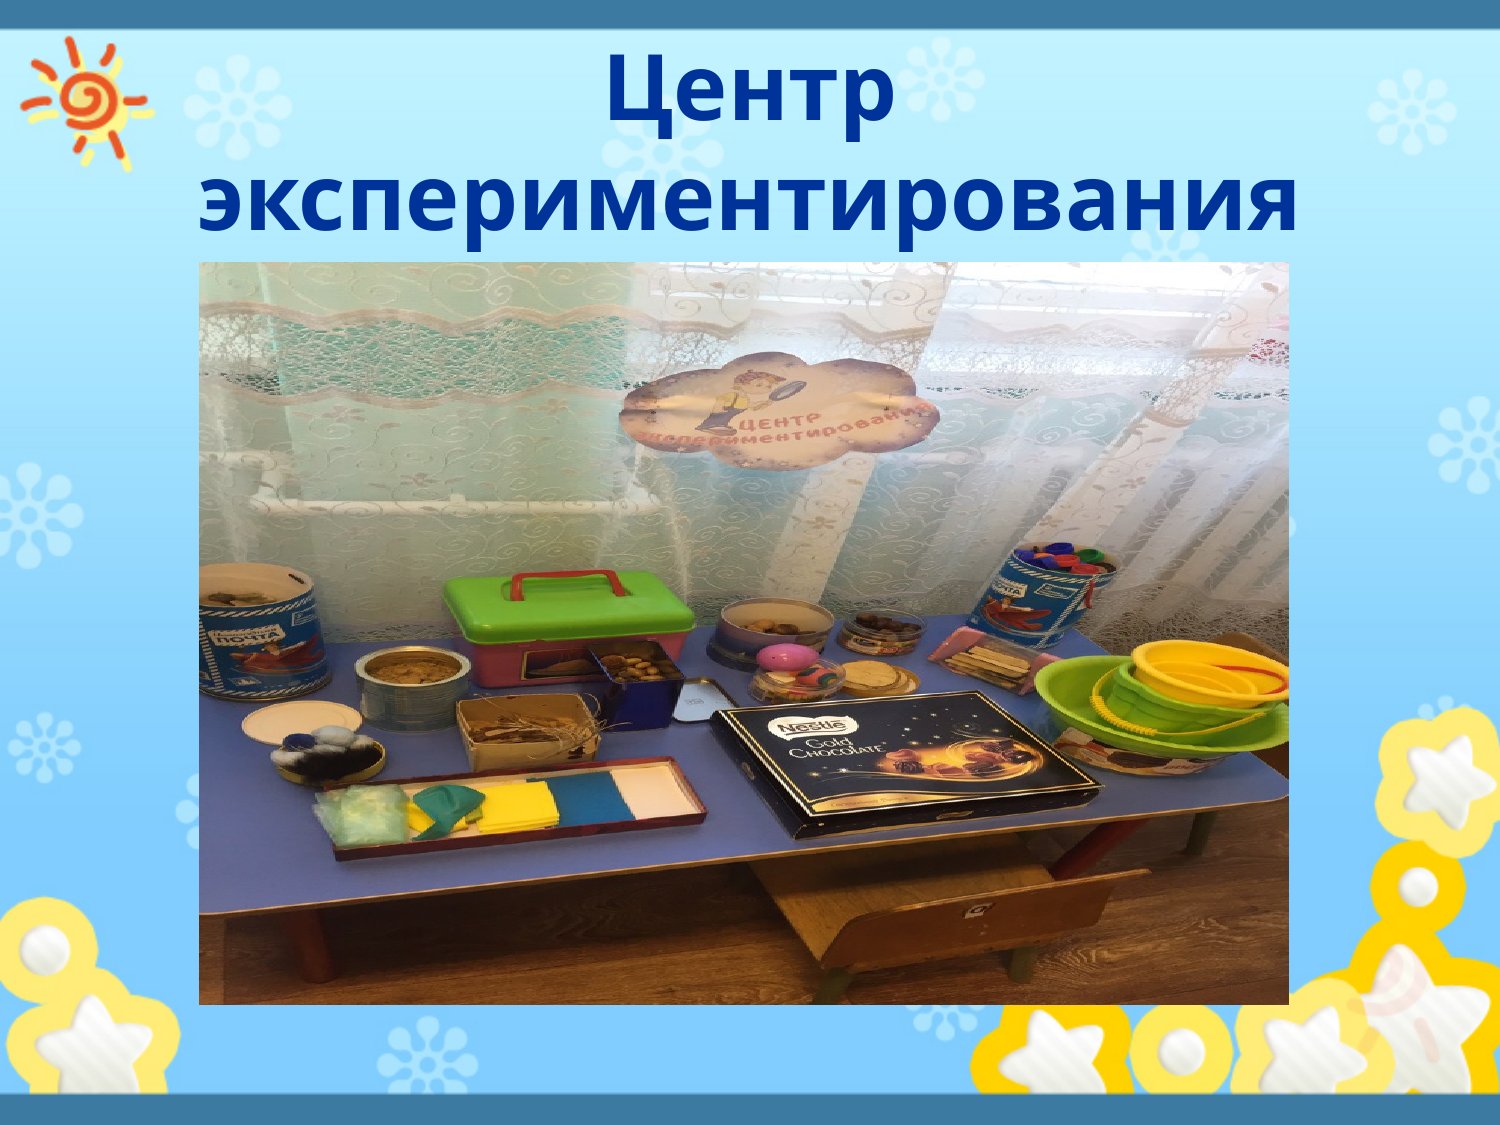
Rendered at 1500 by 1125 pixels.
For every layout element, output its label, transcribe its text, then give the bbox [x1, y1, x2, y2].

picture [0, 0, 1500, 1125]
title Центр экспериментирования [75, 45, 1425, 233]
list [198, 262, 1290, 1006]
